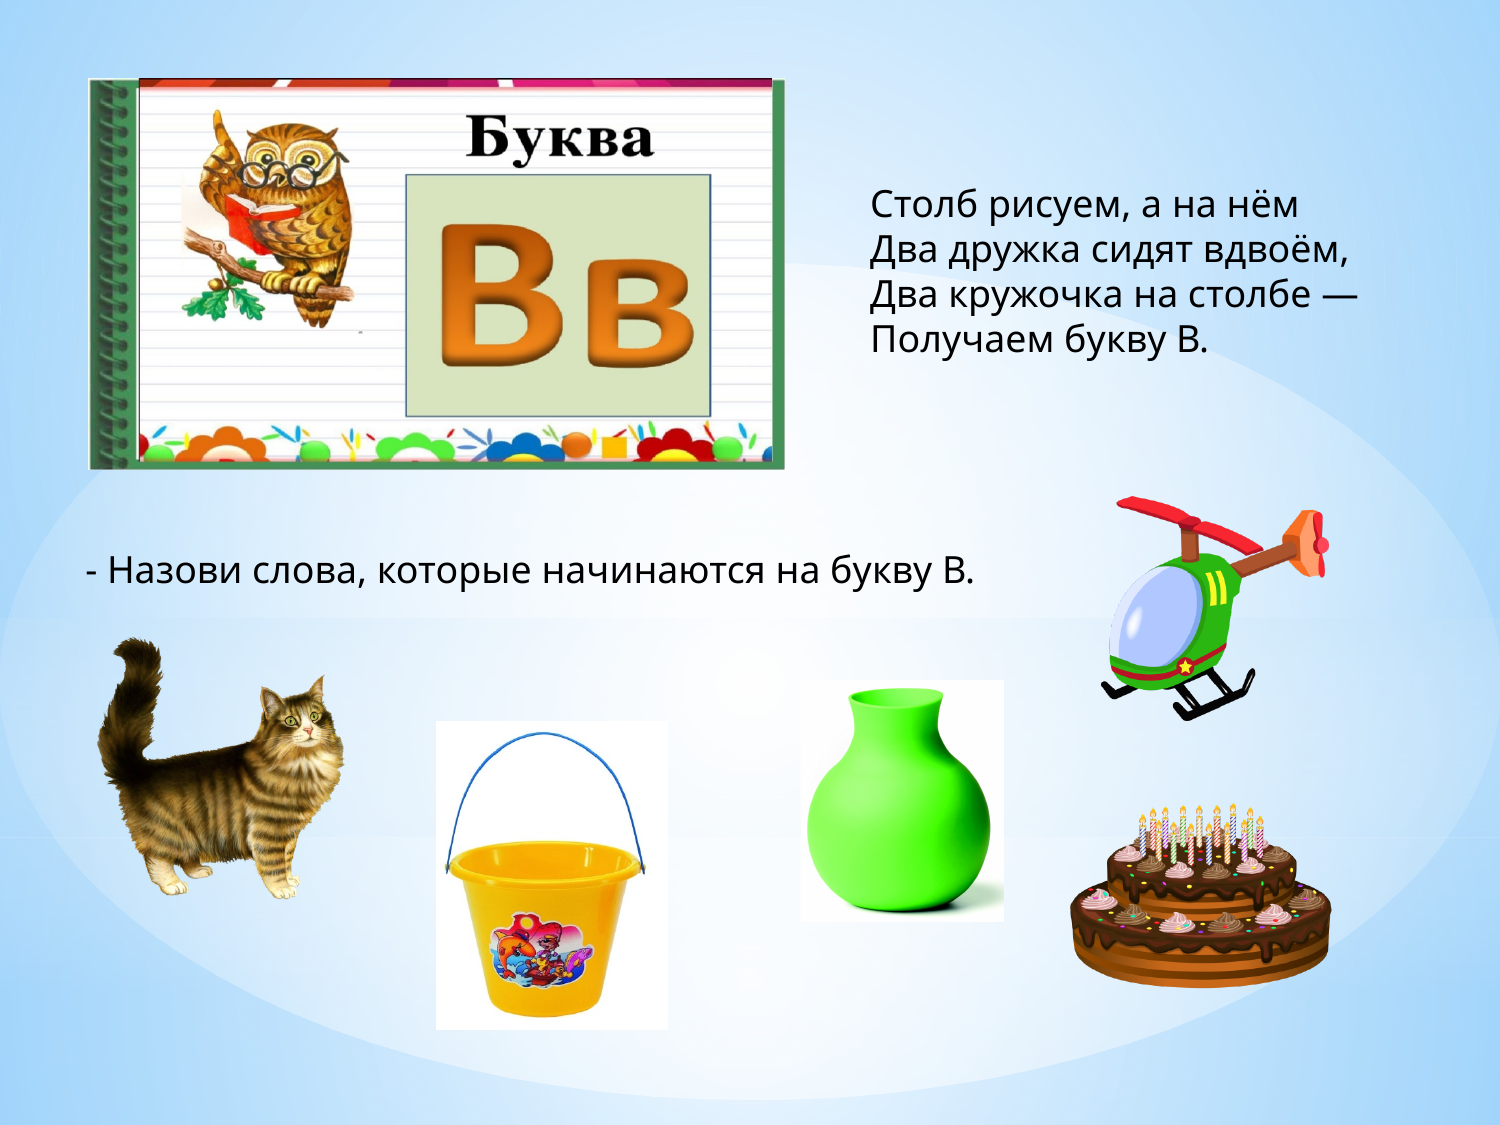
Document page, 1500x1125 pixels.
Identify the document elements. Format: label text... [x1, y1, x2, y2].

picture [88, 77, 785, 470]
text_box Столб рисуем, а на нём Два дружка сидят вдвоём, Два кружочка на столбе — Получаем букву В. [855, 172, 1399, 413]
text_box - Назови слова, которые начинаются на букву В. [70, 538, 991, 599]
picture [75, 633, 353, 904]
picture [436, 720, 669, 1030]
picture [1101, 495, 1329, 722]
picture [800, 680, 1005, 922]
picture [1068, 800, 1334, 989]
